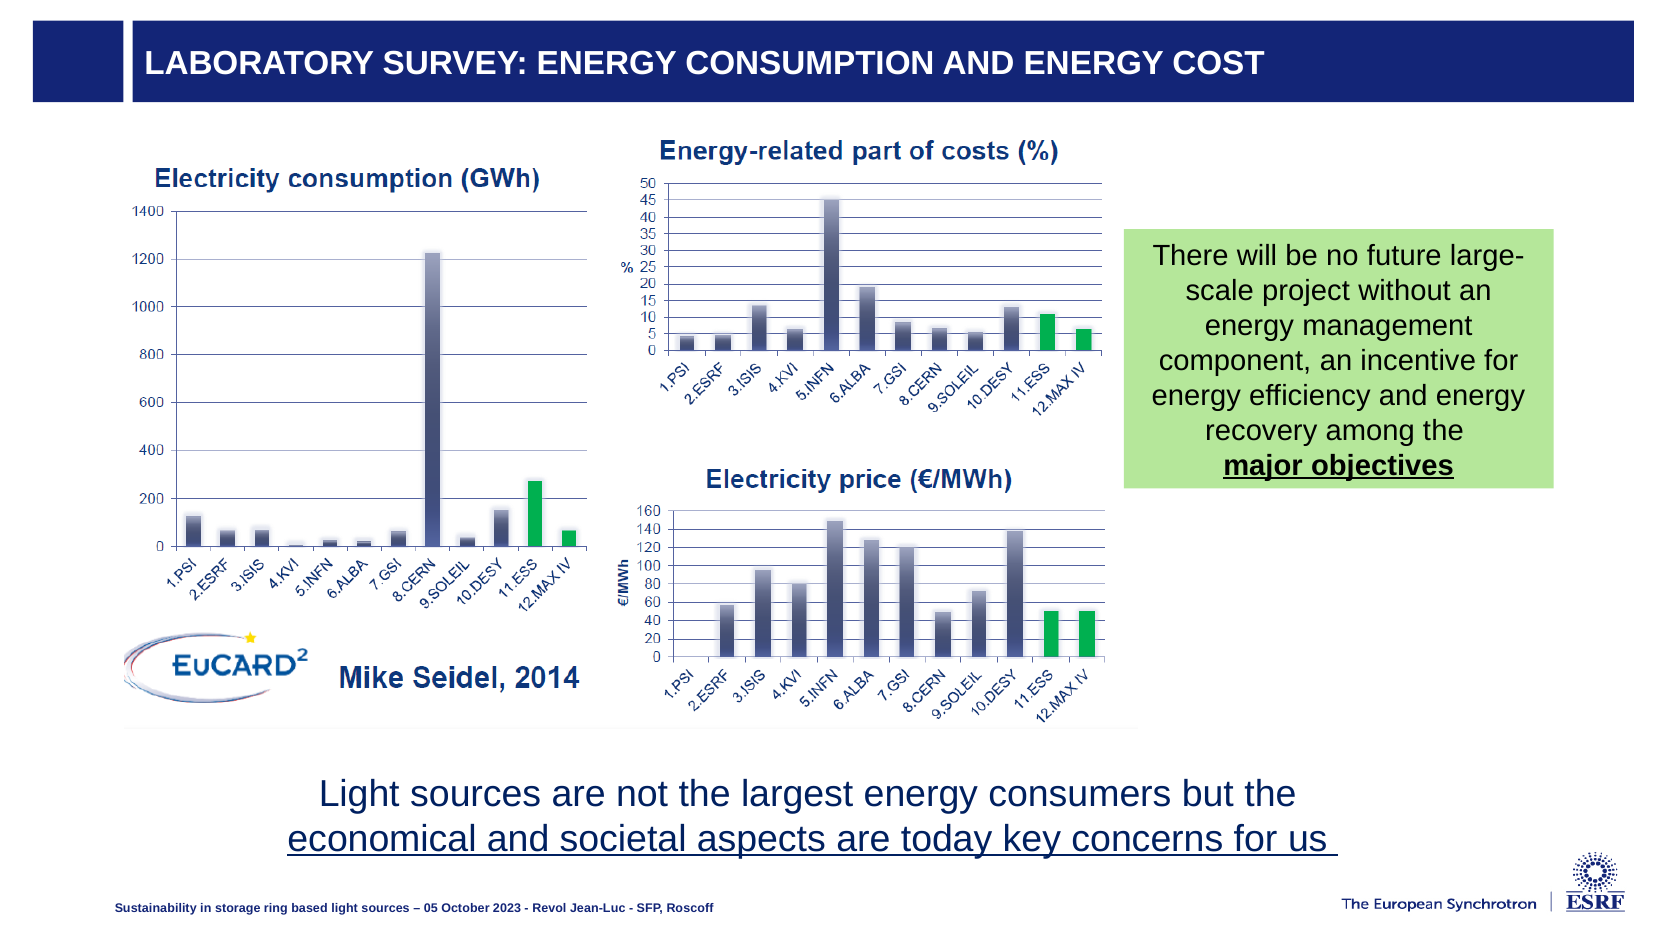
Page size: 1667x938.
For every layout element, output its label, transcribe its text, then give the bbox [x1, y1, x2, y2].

title Laboratory survey: energy consumption and energy cost [132, 20, 1634, 103]
text_box Light sources are not the largest energy consumers but the economical and societal aspects are today key concerns for us [98, 761, 1528, 867]
picture [123, 120, 1138, 730]
footer Sustainability in storage ring based light sources – 05 October 2023 - Revol Jean-Luc - SFP, Roscoff [114, 886, 1231, 916]
text_box There will be no future large-scale project without an energy management component, an incentive for energy efficiency and energy recovery among the major objectives [1143, 229, 1554, 489]
picture [1306, 831, 1667, 938]
